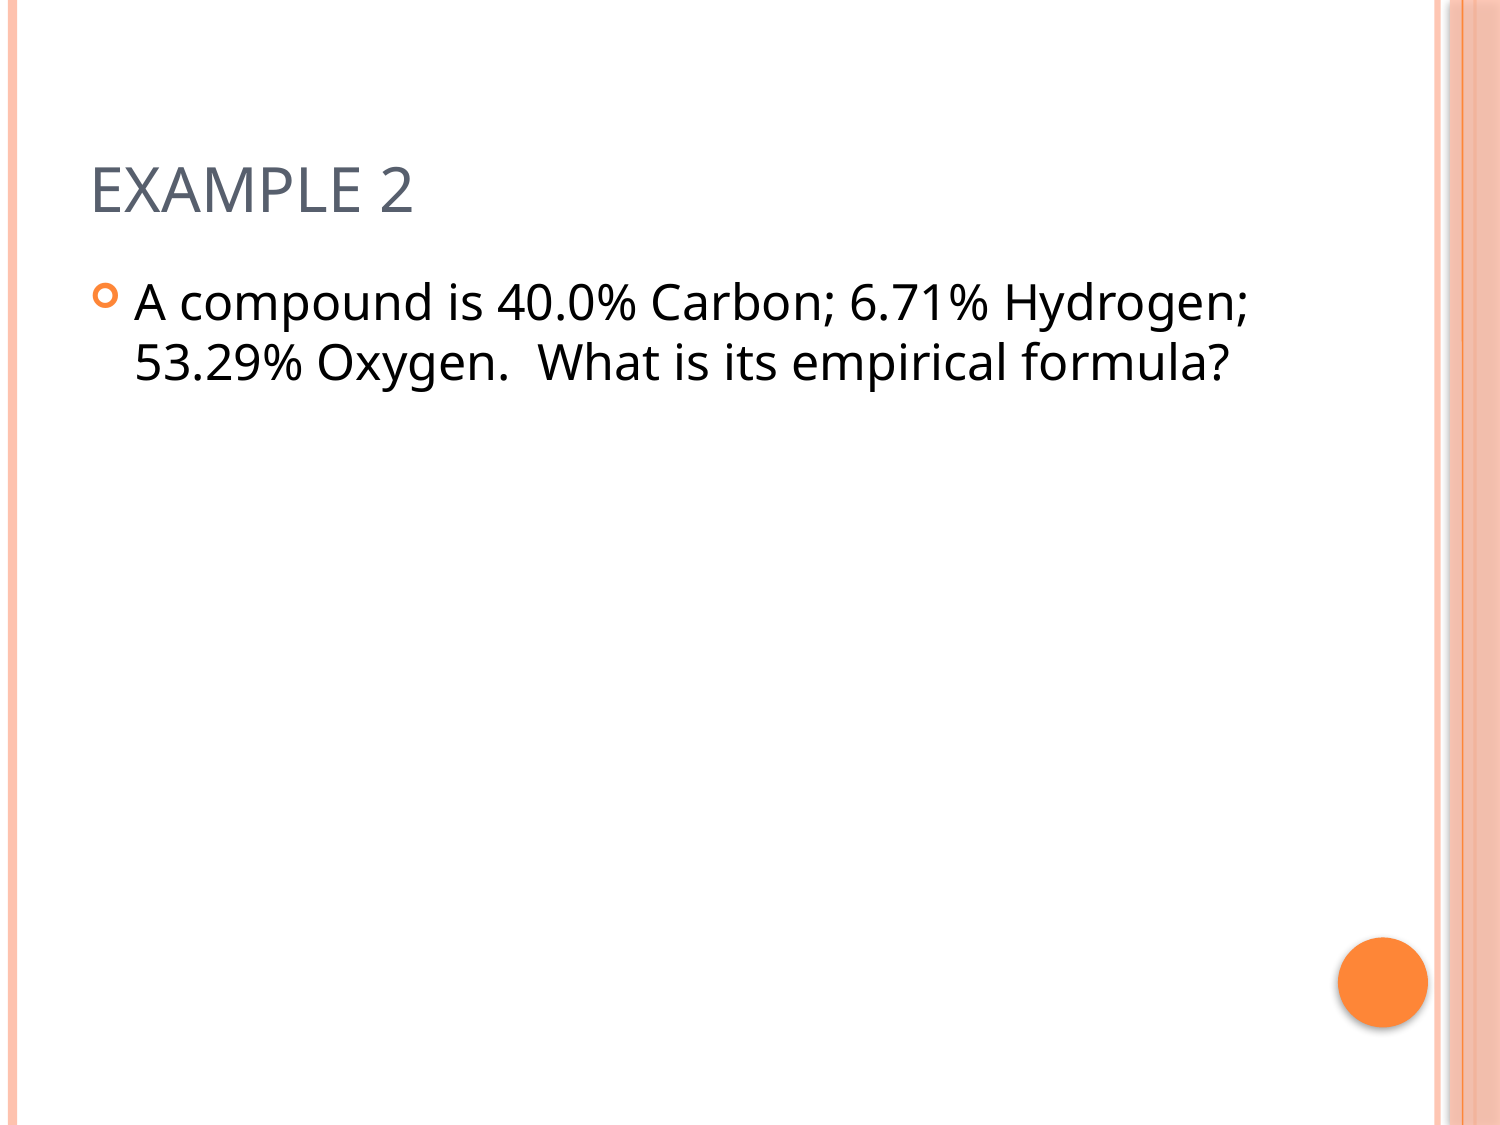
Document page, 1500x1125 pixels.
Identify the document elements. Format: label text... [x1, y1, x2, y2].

list A compound is 40.0% Carbon; 6.71% Hydrogen; 53.29% Oxygen. What is its empirical formula? [75, 262, 1300, 1062]
title Example 2 [75, 45, 1300, 233]
